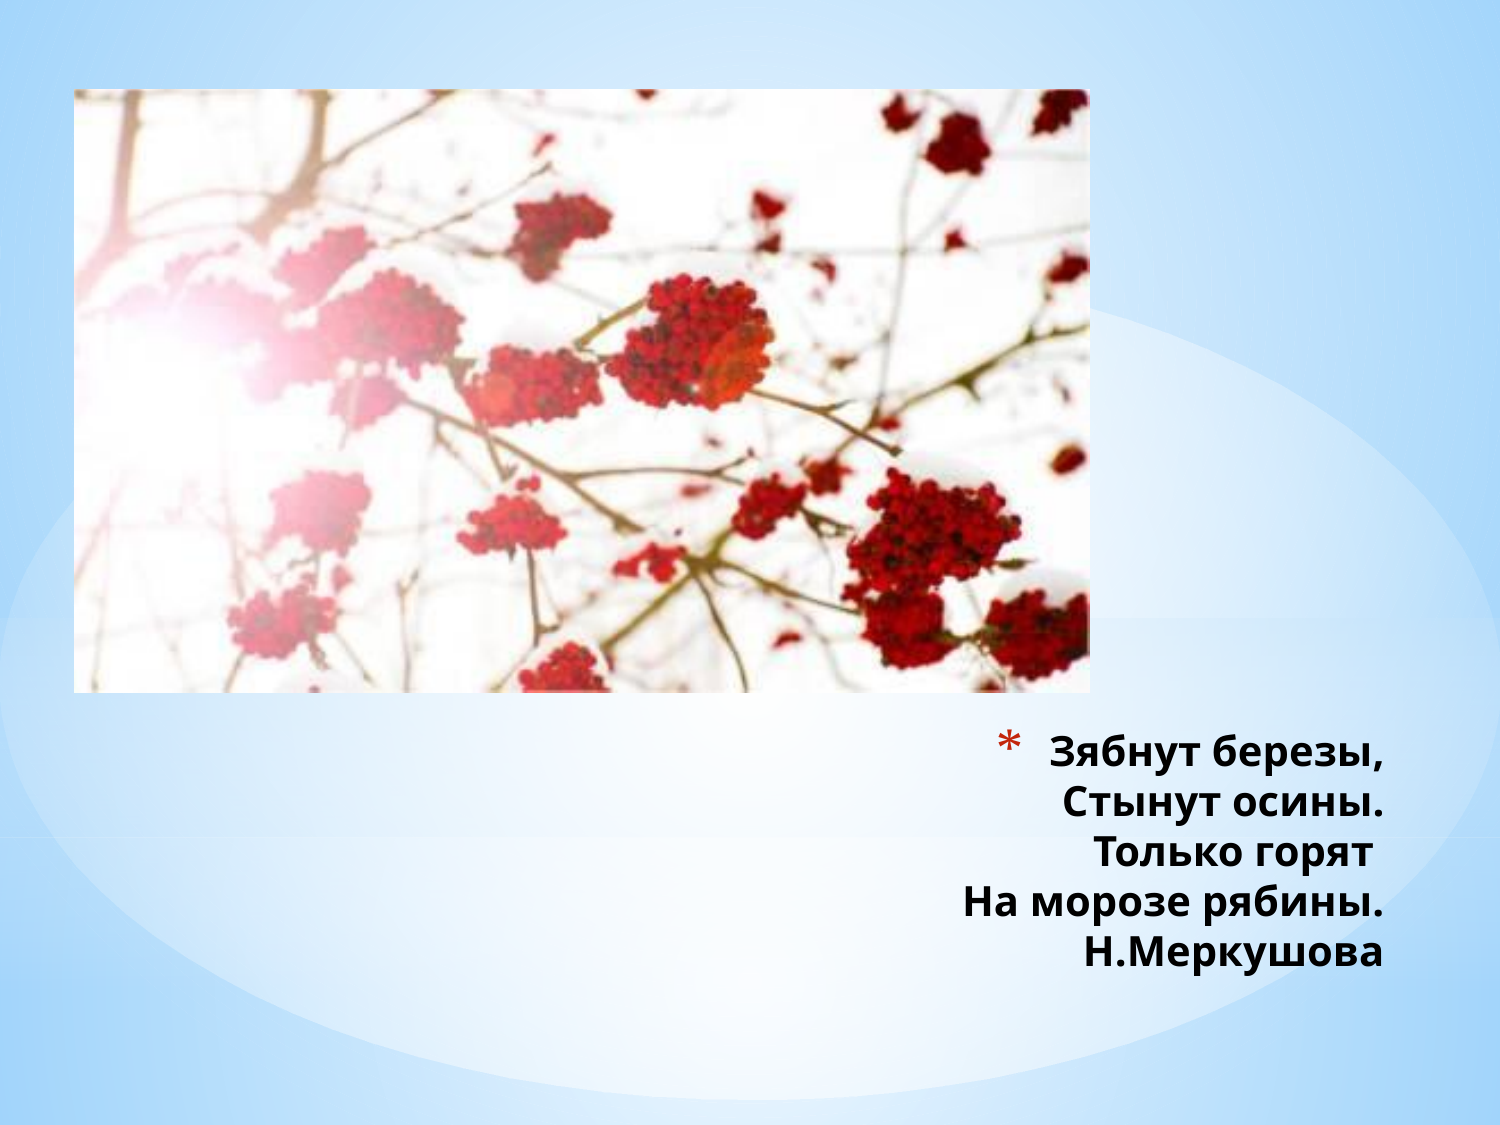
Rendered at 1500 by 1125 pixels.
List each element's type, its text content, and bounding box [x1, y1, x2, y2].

title Зябнут березы, Стынут осины. Только горят На морозе рябины. Н.Меркушова [294, 717, 1400, 988]
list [74, 89, 1090, 693]
